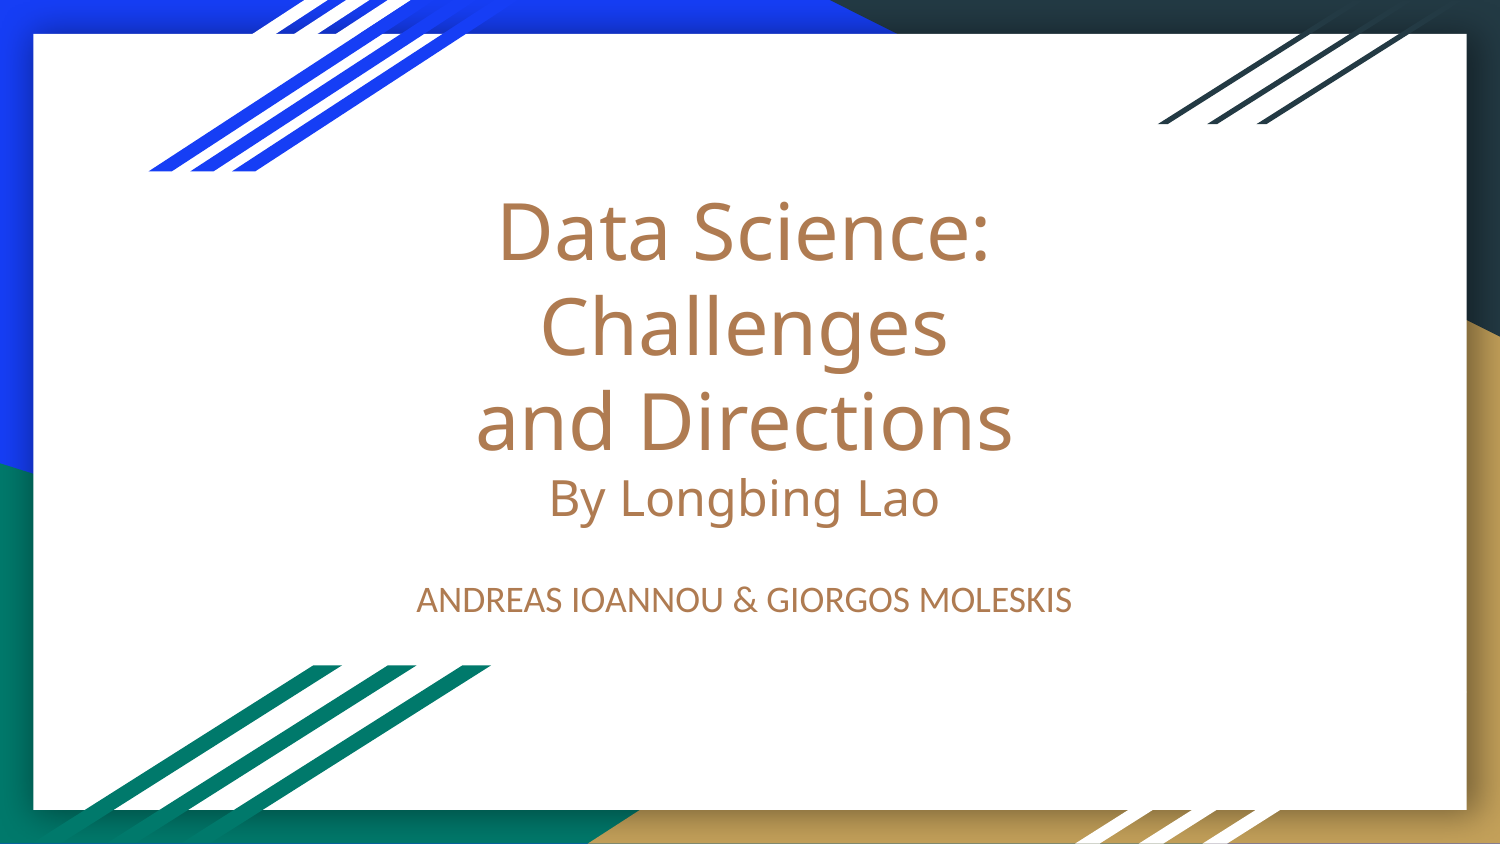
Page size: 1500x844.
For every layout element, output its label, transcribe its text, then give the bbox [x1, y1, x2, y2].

title Data Science: Challenges and Directions By Longbing Lao [304, 265, 1185, 537]
subtitle ANDREAS IOANNOU & GIORGOS MOLESKIS [304, 559, 1185, 646]
